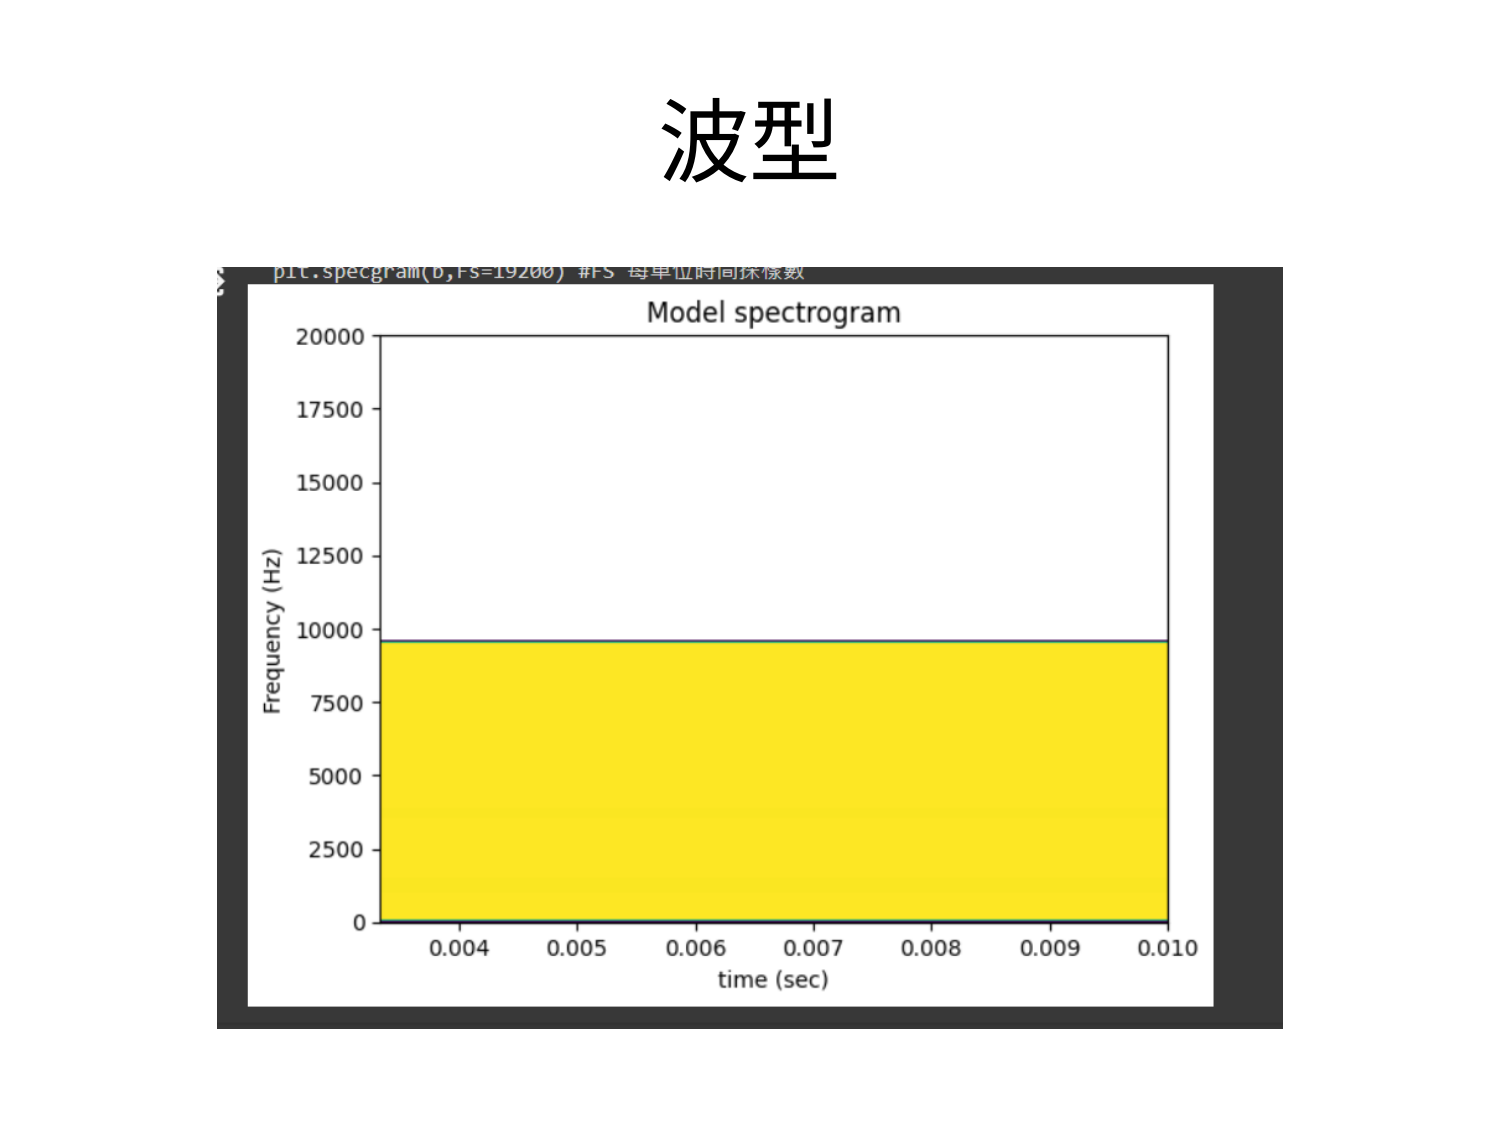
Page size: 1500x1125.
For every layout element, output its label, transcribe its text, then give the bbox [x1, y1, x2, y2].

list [217, 266, 1283, 1029]
title 波型 [75, 45, 1425, 233]
